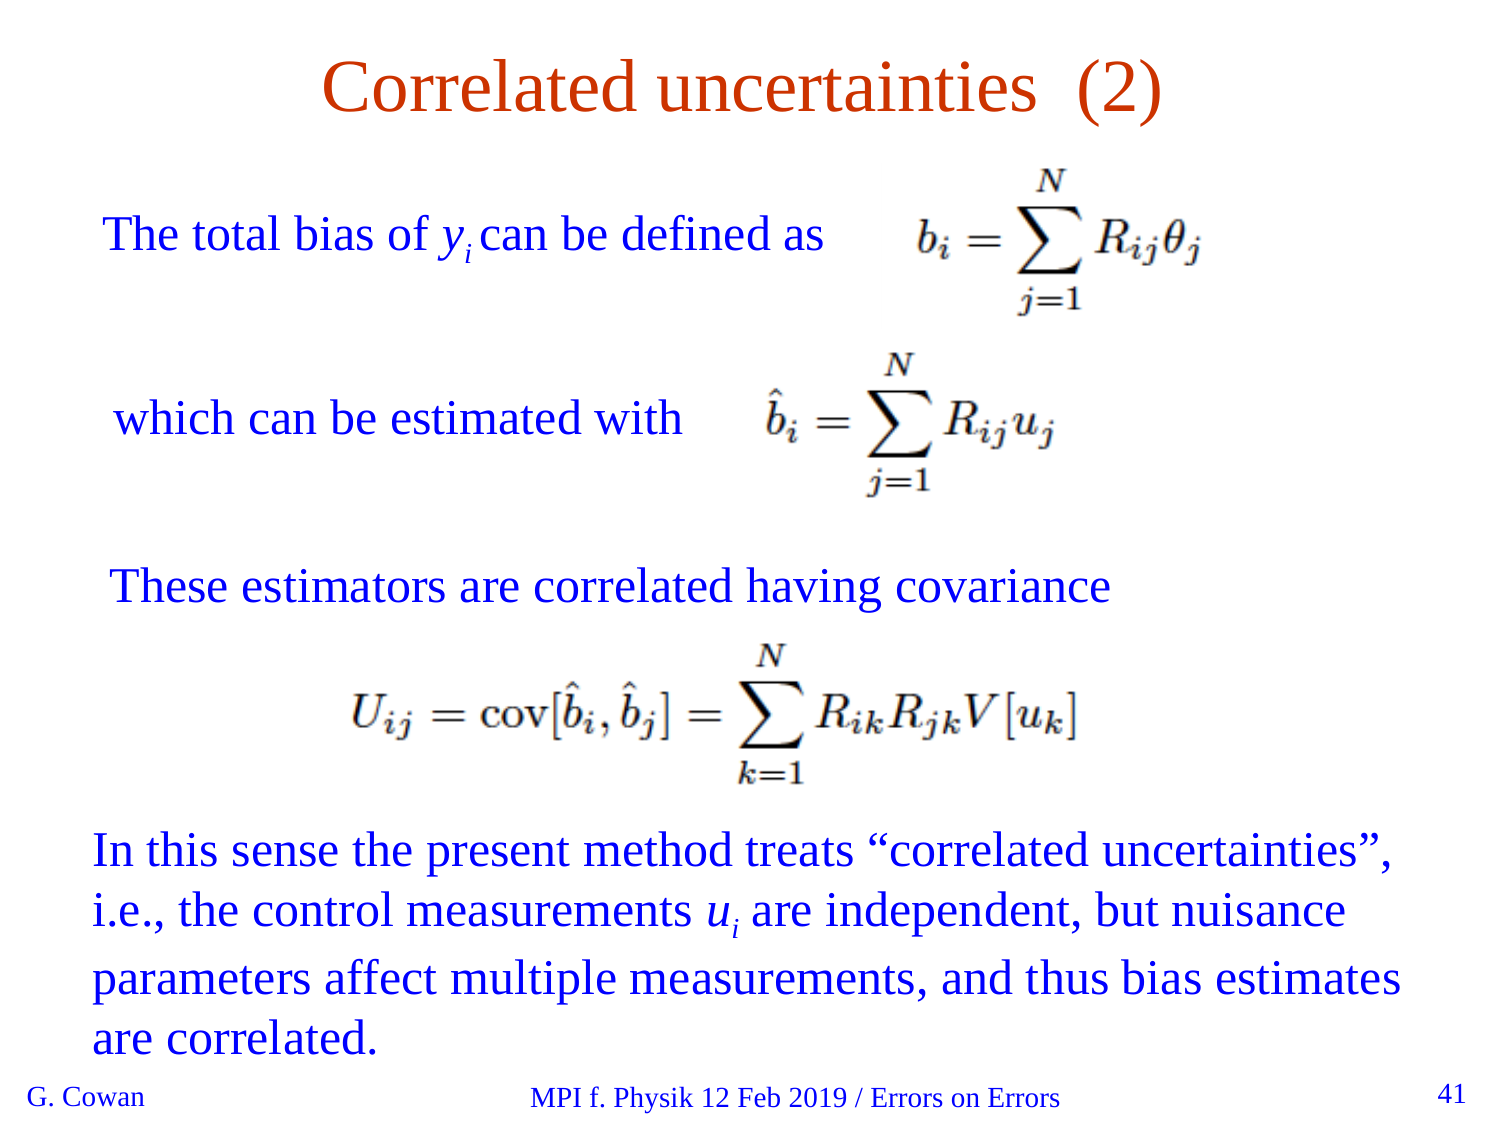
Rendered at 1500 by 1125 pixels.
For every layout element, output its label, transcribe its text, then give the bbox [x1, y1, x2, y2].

slide_number G. Cowan [11, 1069, 253, 1114]
text_box These estimators are correlated having covariance [94, 544, 1128, 620]
text_box Correlated uncertainties (2) [146, 40, 1340, 123]
picture [880, 163, 1217, 329]
text_box which can be estimated with [98, 376, 699, 452]
picture [330, 638, 1092, 797]
footer MPI f. Physik 12 Feb 2019 / Errors on Errors [312, 1073, 927, 1125]
slide_number 41 [927, 1066, 1483, 1125]
picture [751, 344, 1063, 506]
text_box In this sense the present method treats “correlated uncertainties”, i.e., the control measurements ui are independent, but nuisance parameters affect multiple measurements, and thus bias estimates are correlated. [77, 809, 1418, 1073]
text_box The total bias of yi can be defined as [87, 193, 854, 277]
